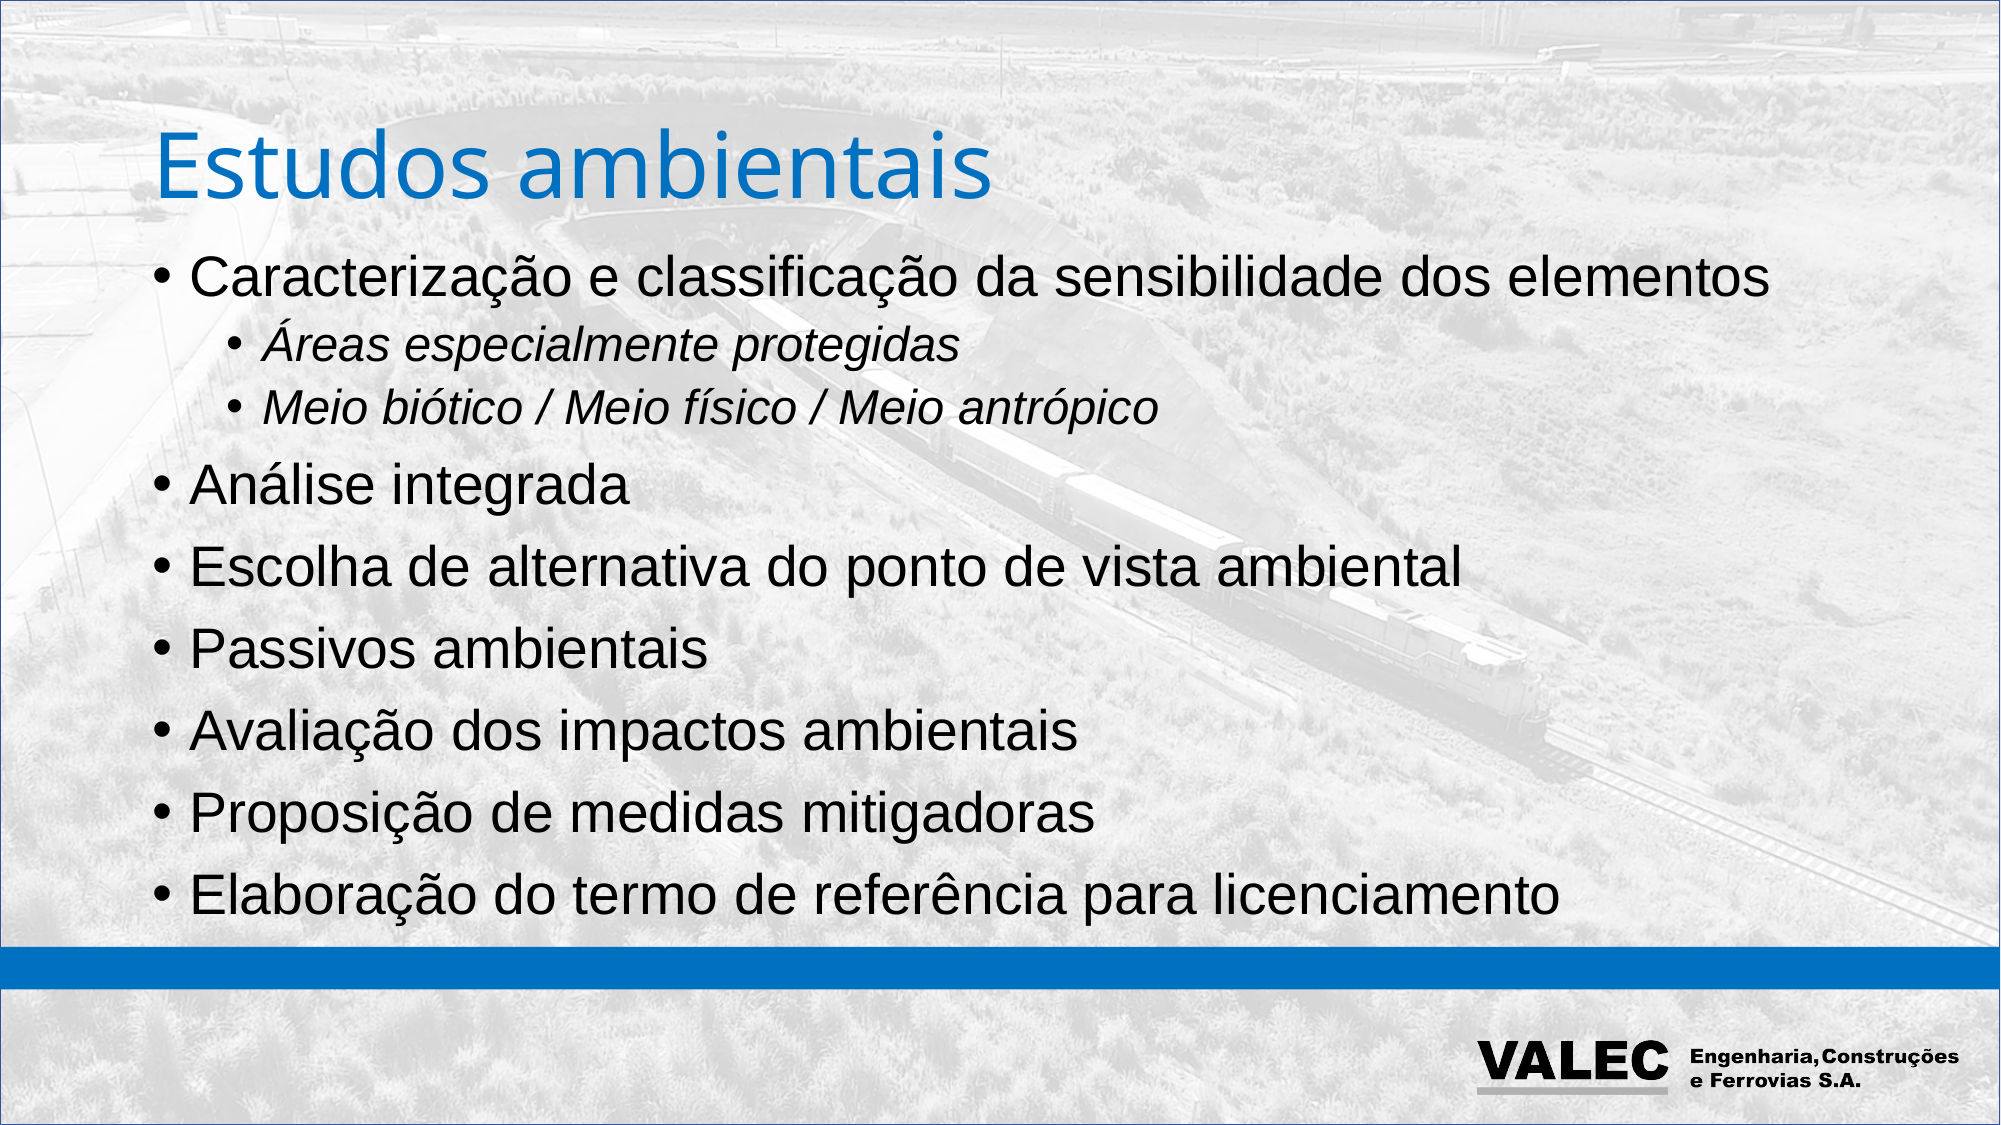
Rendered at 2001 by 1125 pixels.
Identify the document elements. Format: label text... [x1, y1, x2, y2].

title Estudos ambientais [137, 59, 1863, 239]
picture [1477, 1040, 1959, 1095]
list Caracterização e classificação da sensibilidade dos elementos Áreas especialmente protegidas Meio biótico / Meio físico / Meio antrópico Análise integrada Escolha de alternativa do ponto de vista ambiental Passivos ambientais Avaliação dos impactos ambientais Proposição de medidas mitigadoras Elaboração do termo de referência para licenciamento [137, 239, 1863, 939]
